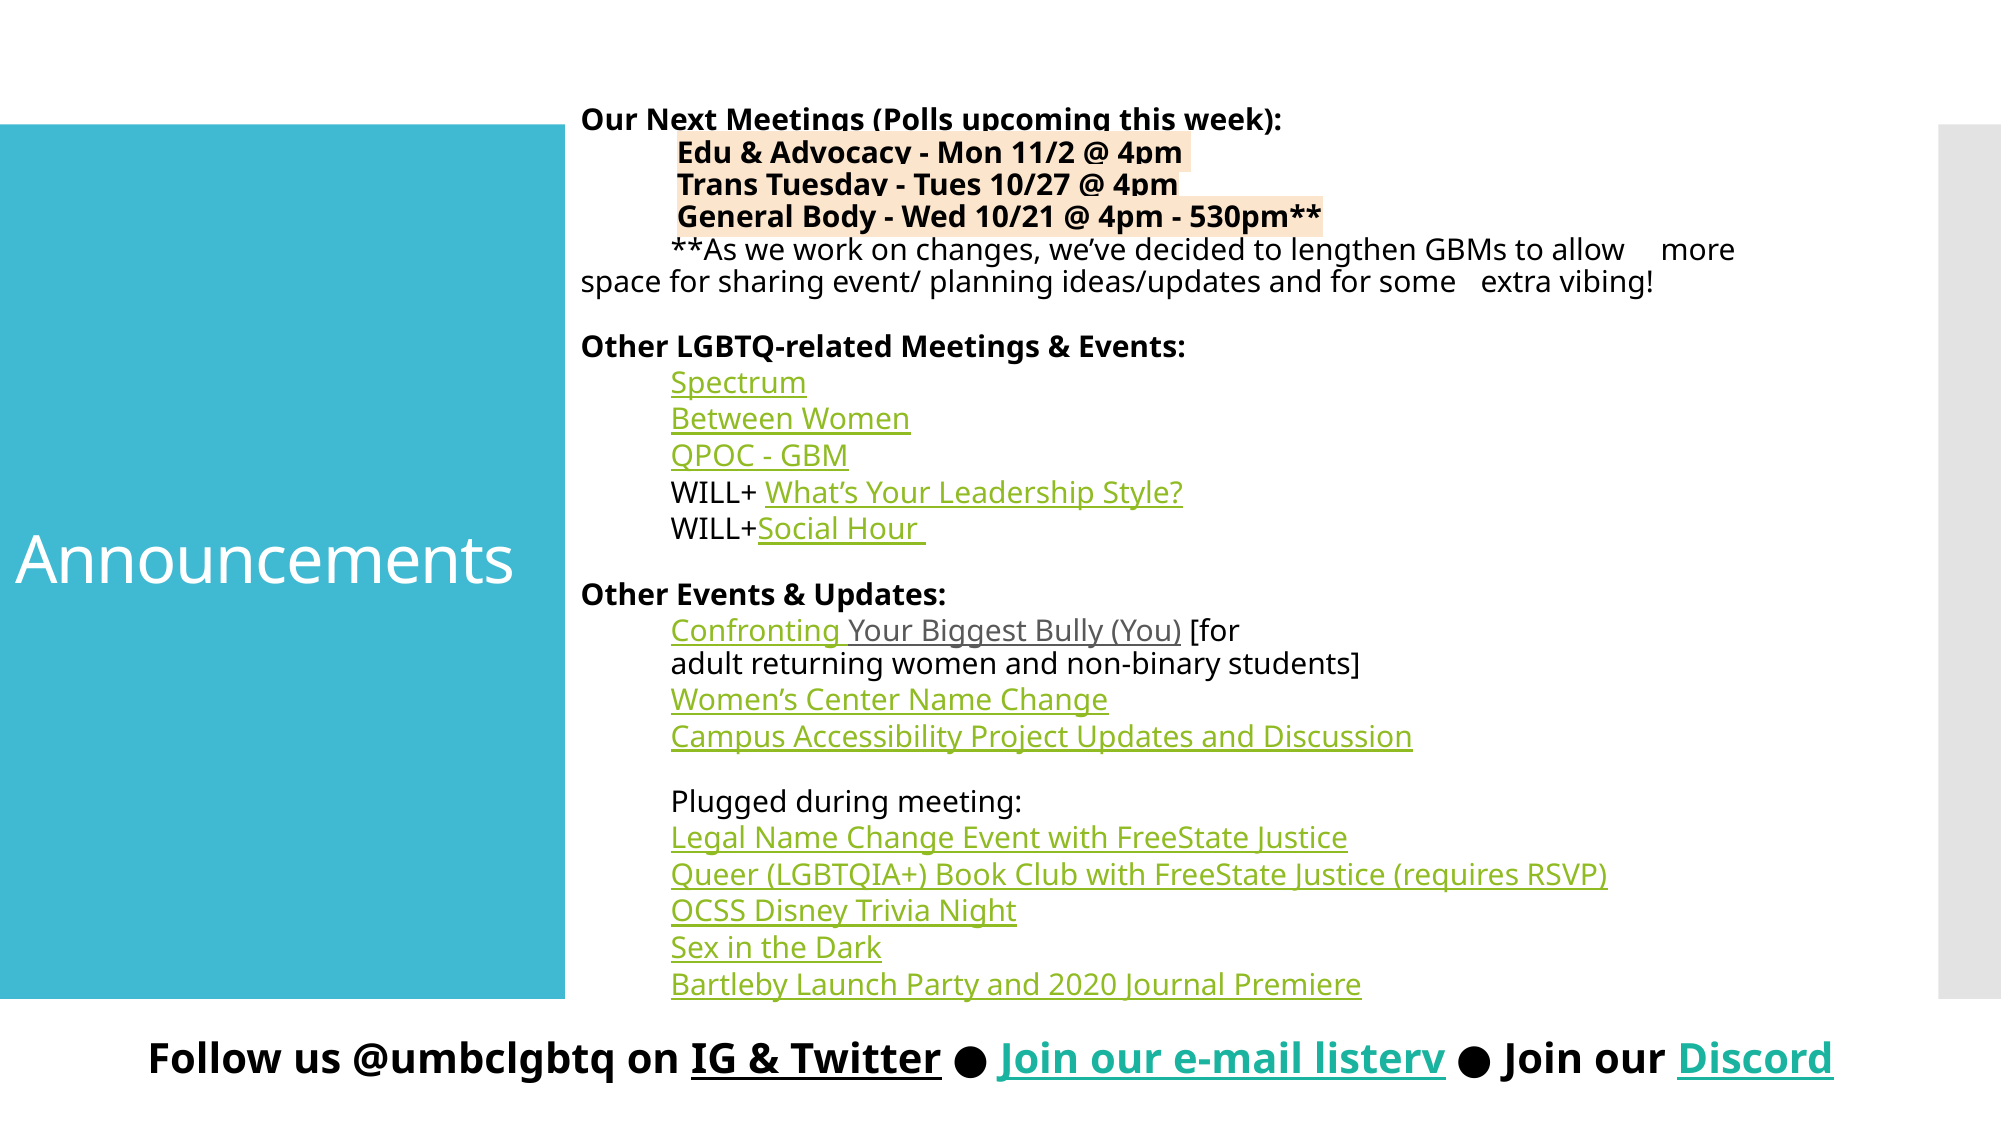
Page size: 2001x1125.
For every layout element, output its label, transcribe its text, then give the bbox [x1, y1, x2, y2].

title Announcements [0, 184, 565, 940]
text_box Follow us @umbclgbtq on IG & Twitter ● Join our e-mail listerv ● Join our Discord [118, 1024, 1863, 1125]
list Our Next Meetings (Polls upcoming this week): Edu & Advocacy - Mon 11/2 @ 4pm Trans Tuesday - Tues 10/27 @ 4pm General Body - Wed 10/21 @ 4pm - 530pm** **As we work on changes, we’ve decided to lengthen GBMs to allow more space for sharing event/ planning ideas/updates and for some extra vibing! Other LGBTQ-related Meetings & Events: Spectrum Between Women QPOC - GBM WILL+ What’s Your Leadership Style? WILL+Social Hour Other Events & Updates: Confronting Your Biggest Bully (You) [for adult returning women and non-binary students] Women’s Center Name Change Campus Accessibility Project Updates and Discussion Plugged during meeting: Legal Name Change Event with FreeState Justice Queer (LGBTQIA+) Book Club with FreeState Justice (requires RSVP) OCSS Disney Trivia Night Sex in the Dark Bartleby Launch Party and 2020 Journal Premiere [565, 97, 1766, 1024]
